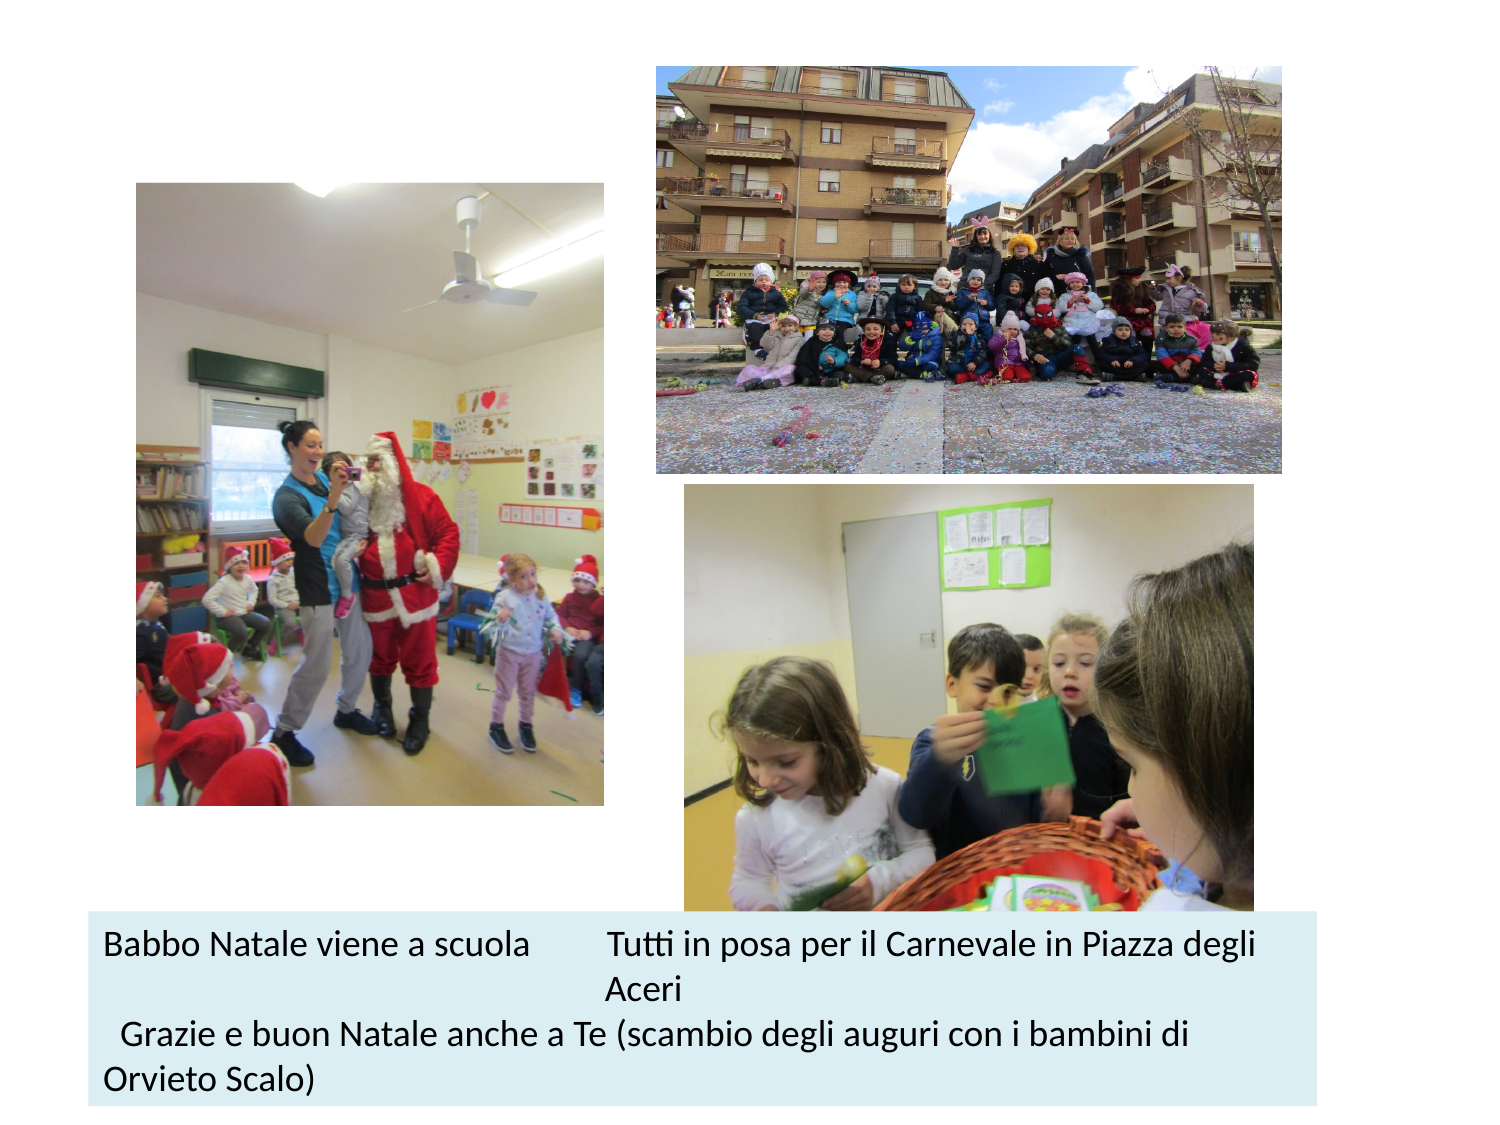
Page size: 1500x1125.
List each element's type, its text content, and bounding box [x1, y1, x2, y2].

picture [57, 66, 1282, 805]
text_box Babbo Natale viene a scuola Tutti in posa per il Carnevale in Piazza degli Aceri Grazie e buon Natale anche a Te (scambio degli auguri con i bambini di Orvieto Scalo) [88, 911, 1317, 1107]
picture [683, 483, 1255, 912]
